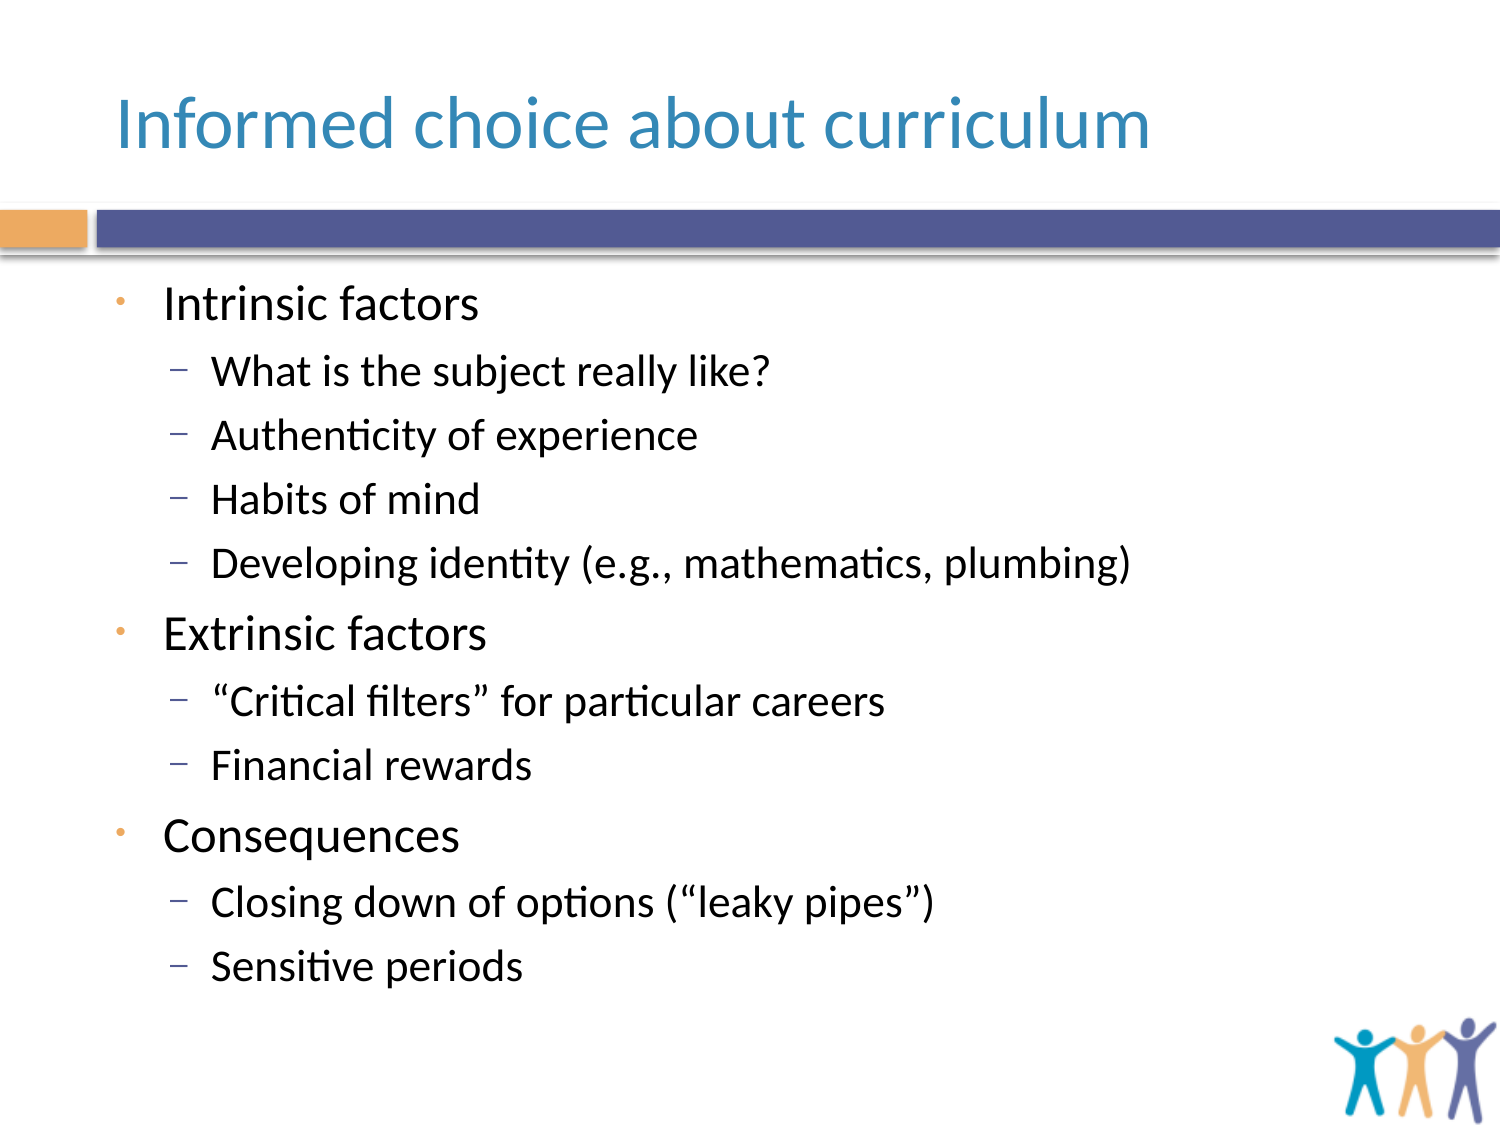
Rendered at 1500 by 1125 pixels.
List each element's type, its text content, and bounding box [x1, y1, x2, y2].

title Informed choice about curriculum [100, 37, 1438, 200]
list Intrinsic factors What is the subject really like? Authenticity of experience Habits of mind Developing identity (e.g., mathematics, plumbing) Extrinsic factors “Critical filters” for particular careers Financial rewards Consequences Closing down of options (“leaky pipes”) Sensitive periods [100, 262, 1438, 1000]
